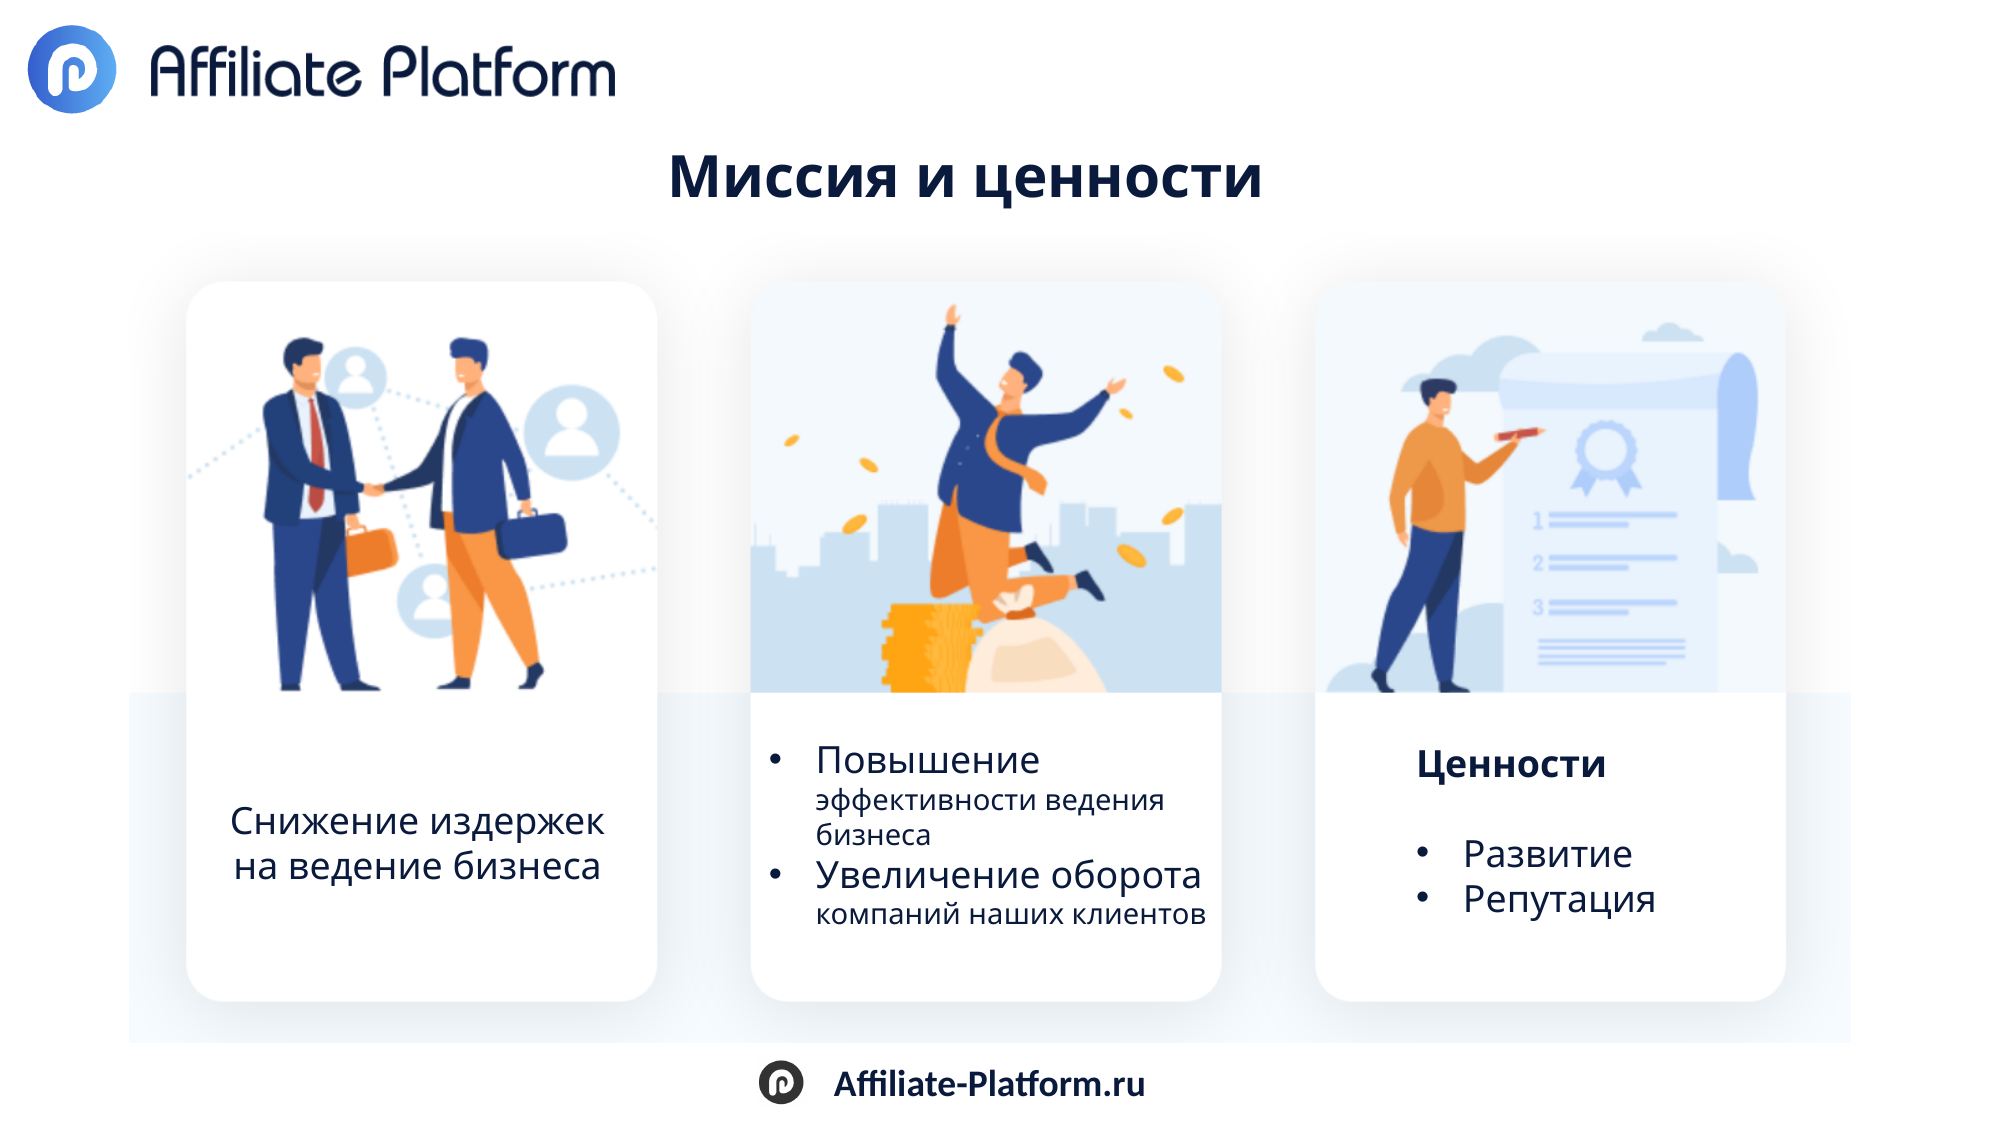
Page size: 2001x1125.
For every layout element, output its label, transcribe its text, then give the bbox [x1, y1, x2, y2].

text_box Affiliate-Platform.ru [819, 1051, 1161, 1111]
picture [20, 16, 119, 119]
picture [755, 1054, 807, 1108]
picture [129, 233, 1851, 1043]
text_box Миссия и ценности [652, 132, 1280, 217]
picture [145, 40, 619, 104]
